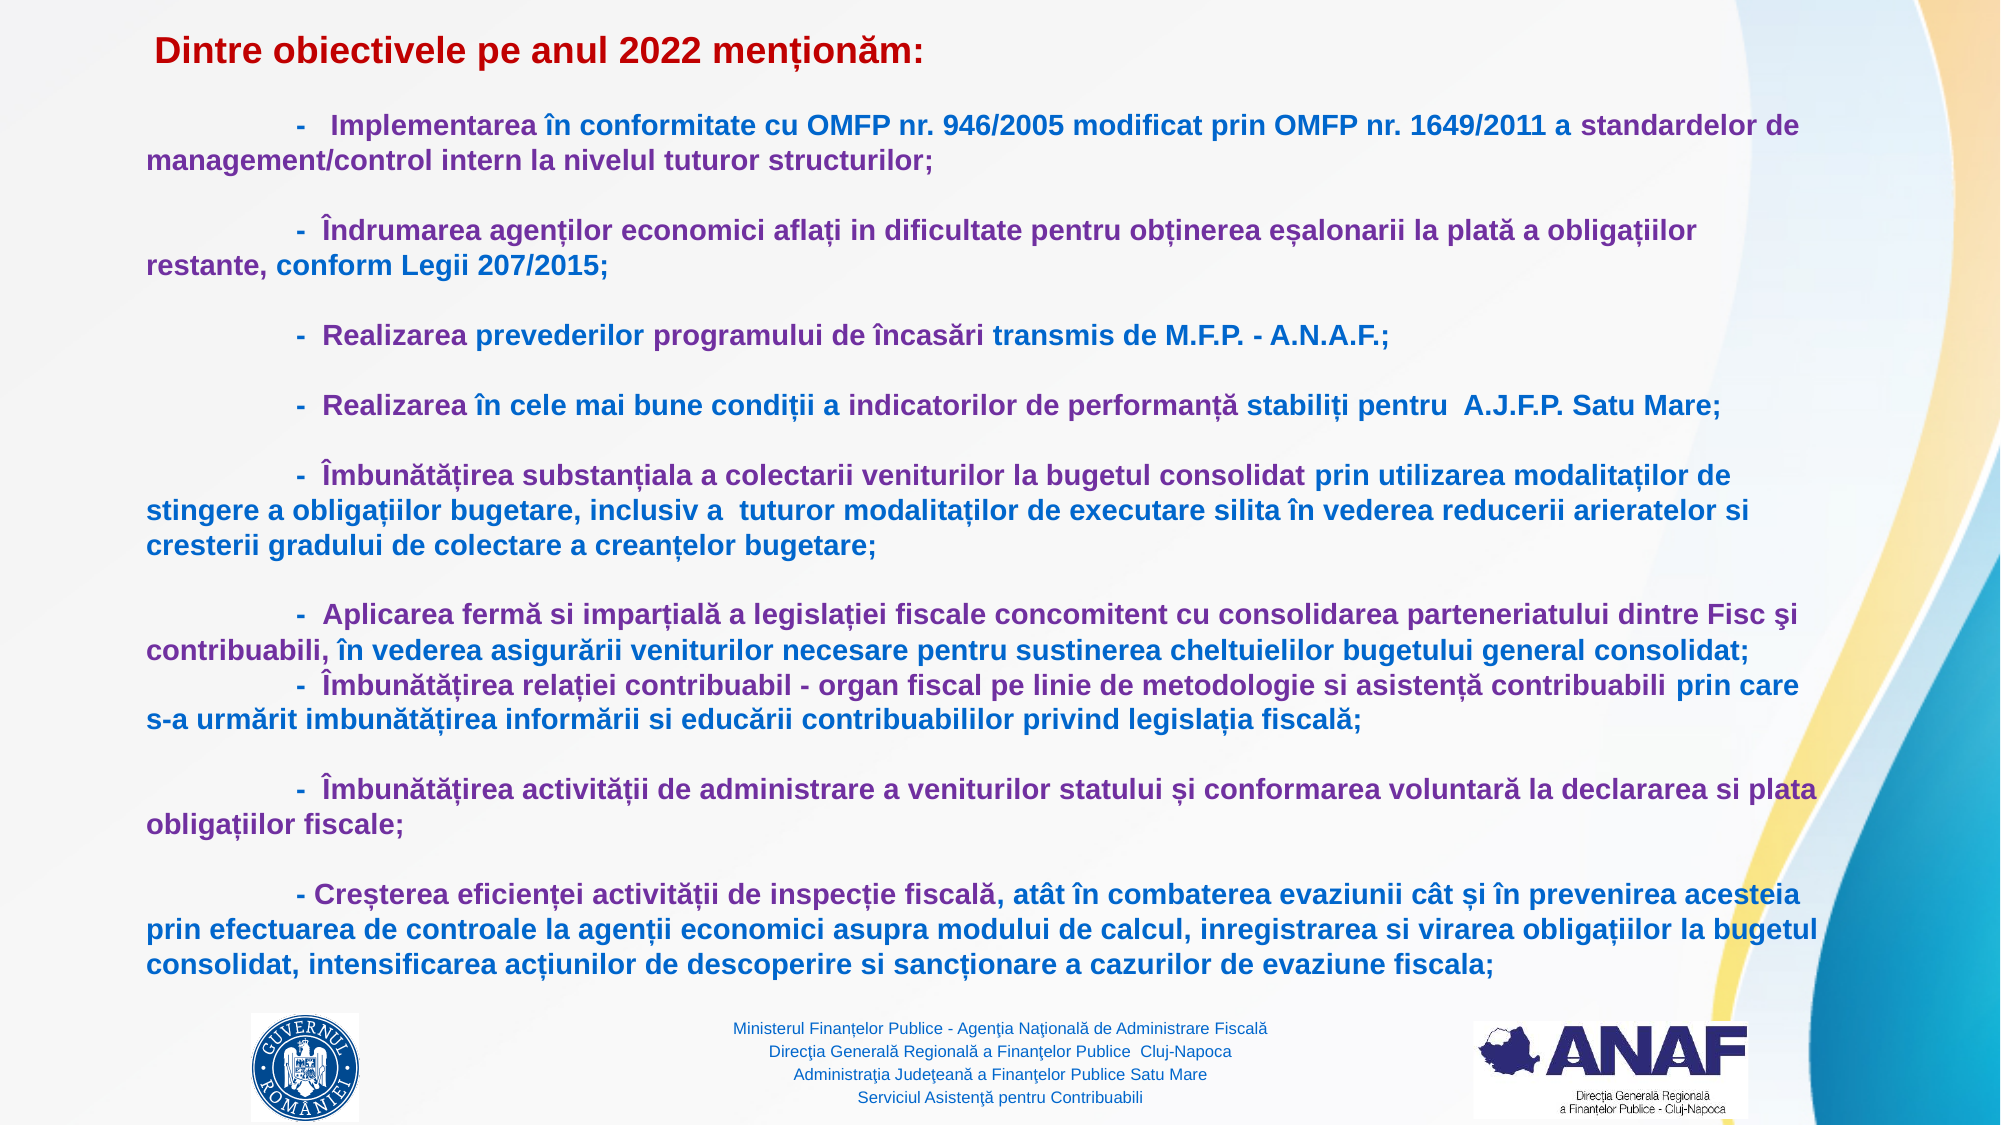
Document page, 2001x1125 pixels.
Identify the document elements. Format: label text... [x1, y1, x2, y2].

text_box Dintre obiectivele pe anul 2022 menționăm: - Implementarea în conformitate cu OMFP nr. 946/2005 modificat prin OMFP nr. 1649/2011 a standardelor de management/control intern la nivelul tuturor structurilor; - Îndrumarea agenților economici aflați in dificultate pentru obținerea eșalonarii la plată a obligațiilor restante, conform Legii 207/2015; - Realizarea prevederilor programului de încasări transmis de M.F.P. - A.N.A.F.; - Realizarea în cele mai bune condiții a indicatorilor de performanță stabiliți pentru A.J.F.P. Satu Mare; - Îmbunătățirea substanțiala a colectarii veniturilor la bugetul consolidat prin utilizarea modalitaților de stingere a obligațiilor bugetare, inclusiv a tuturor modalitaților de executare silita în vederea reducerii arieratelor si cresterii gradului de colectare a creanțelor bugetare; - Aplicarea fermă si imparțială a legislației fiscale concomitent cu consolidarea parteneriatului dintre Fisc şi contribuabili, în vederea asigurării veniturilor necesare pentru sustinerea cheltuielilor bugetului general consolidat; - Îmbunătățirea relației contribuabil - organ fiscal pe linie de metodologie si asistență contribuabili prin care s-a urmărit imbunătățirea informării si educării contribuabililor privind legislația fiscală; - Îmbunătățirea activității de administrare a veniturilor statului și conformarea voluntară la declararea si plata obligațiilor fiscale; - Creșterea eficienței activității de inspecție fiscală, atât în combaterea evaziunii cât și în prevenirea acesteia prin efectuarea de controale la agenții economici asupra modului de calcul, inregistrarea si virarea obligațiilor la bugetul consolidat, intensificarea acțiunilor de descoperire si sancționare a cazurilor de evaziune fiscala; [131, 19, 1836, 1001]
picture [0, 0, 2001, 1125]
text_box Ministerul Finanțelor Publice - Agenţia Naţională de Administrare Fiscală Direcţia Generală Regională a Finanţelor Publice Cluj-Napoca Administraţia Judeţeană a Finanţelor Publice Satu Mare Serviciul Asistenţă pentru Contribuabili [250, 1010, 1751, 1118]
